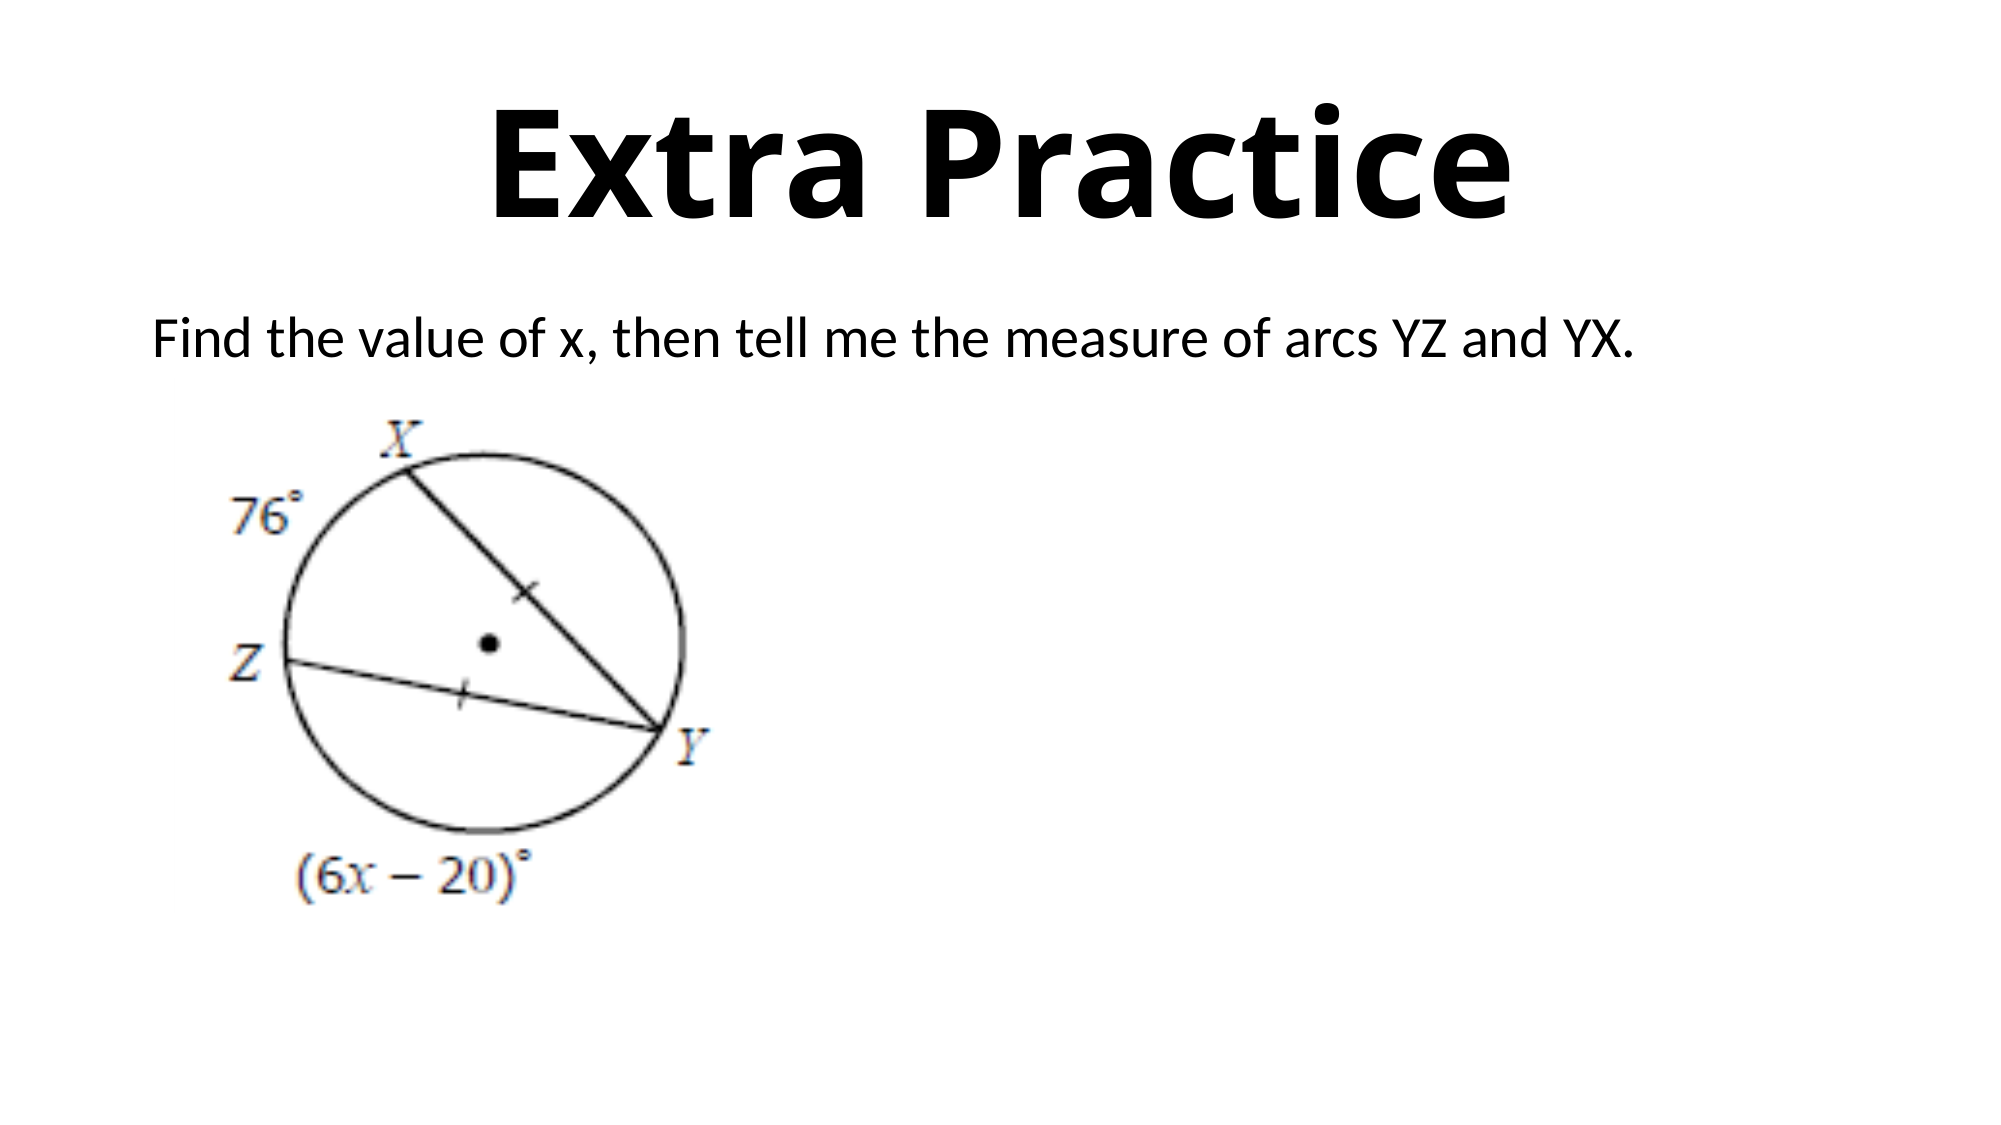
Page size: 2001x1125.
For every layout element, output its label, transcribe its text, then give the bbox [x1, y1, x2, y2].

picture [173, 378, 734, 913]
list Find the value of x, then tell me the measure of arcs YZ and YX. [137, 299, 1863, 1014]
title Extra Practice [137, 59, 1863, 278]
